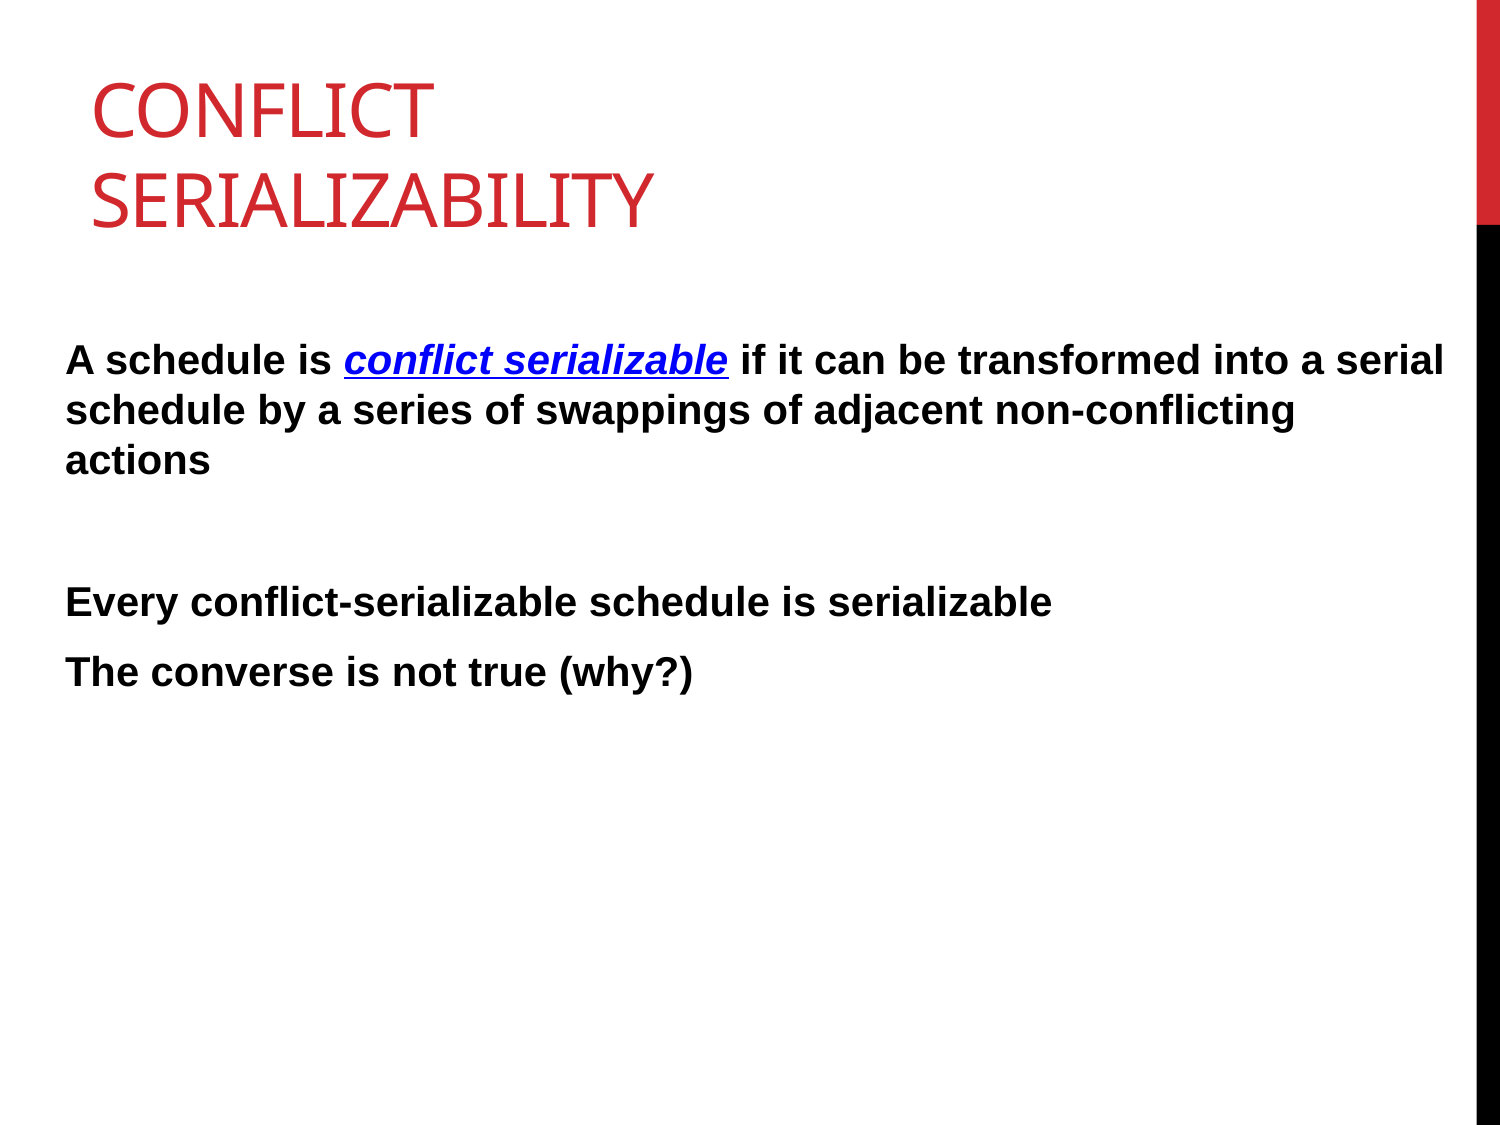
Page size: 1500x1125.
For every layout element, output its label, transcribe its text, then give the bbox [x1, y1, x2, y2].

title Conflict Serializability [75, 25, 1025, 250]
list A schedule is conflict serializable if it can be transformed into a serial schedule by a series of swappings of adjacent non-conflicting actions Every conflict-serializable schedule is serializable The converse is not true (why?) [50, 324, 1463, 1000]
